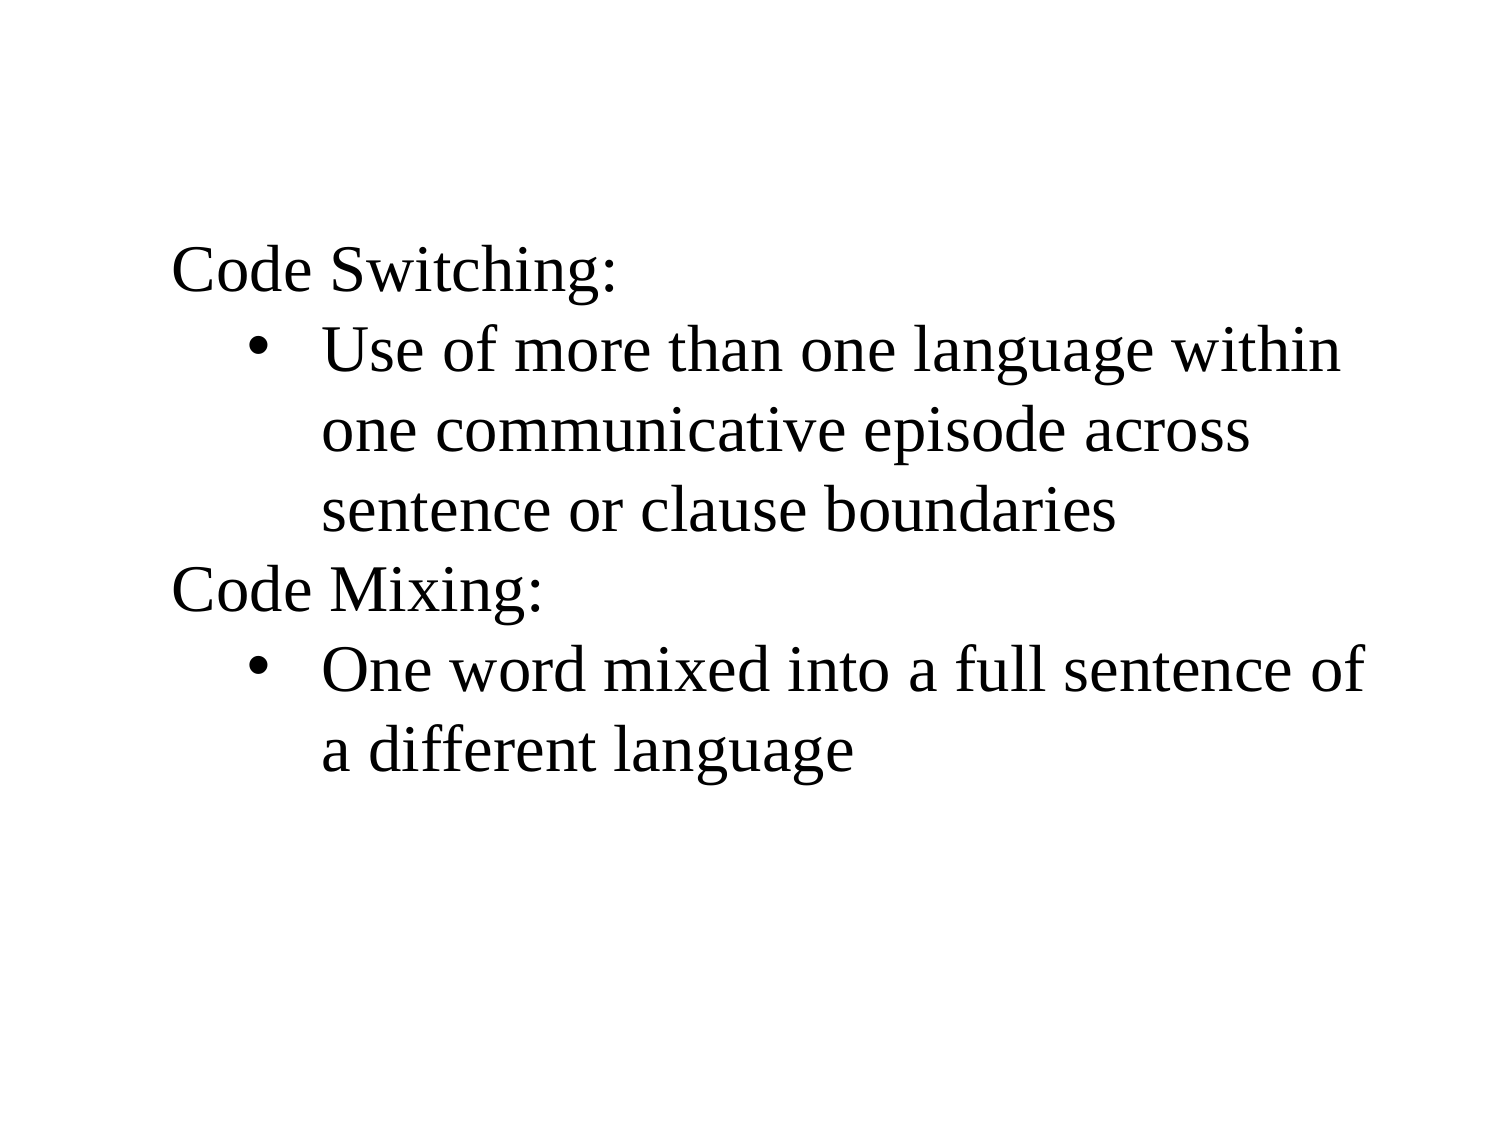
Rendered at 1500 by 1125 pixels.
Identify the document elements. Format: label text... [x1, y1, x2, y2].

text_box Code Switching: Use of more than one language within one communicative episode across sentence or clause boundaries Code Mixing: One word mixed into a full sentence of a different language [82, 137, 1397, 792]
